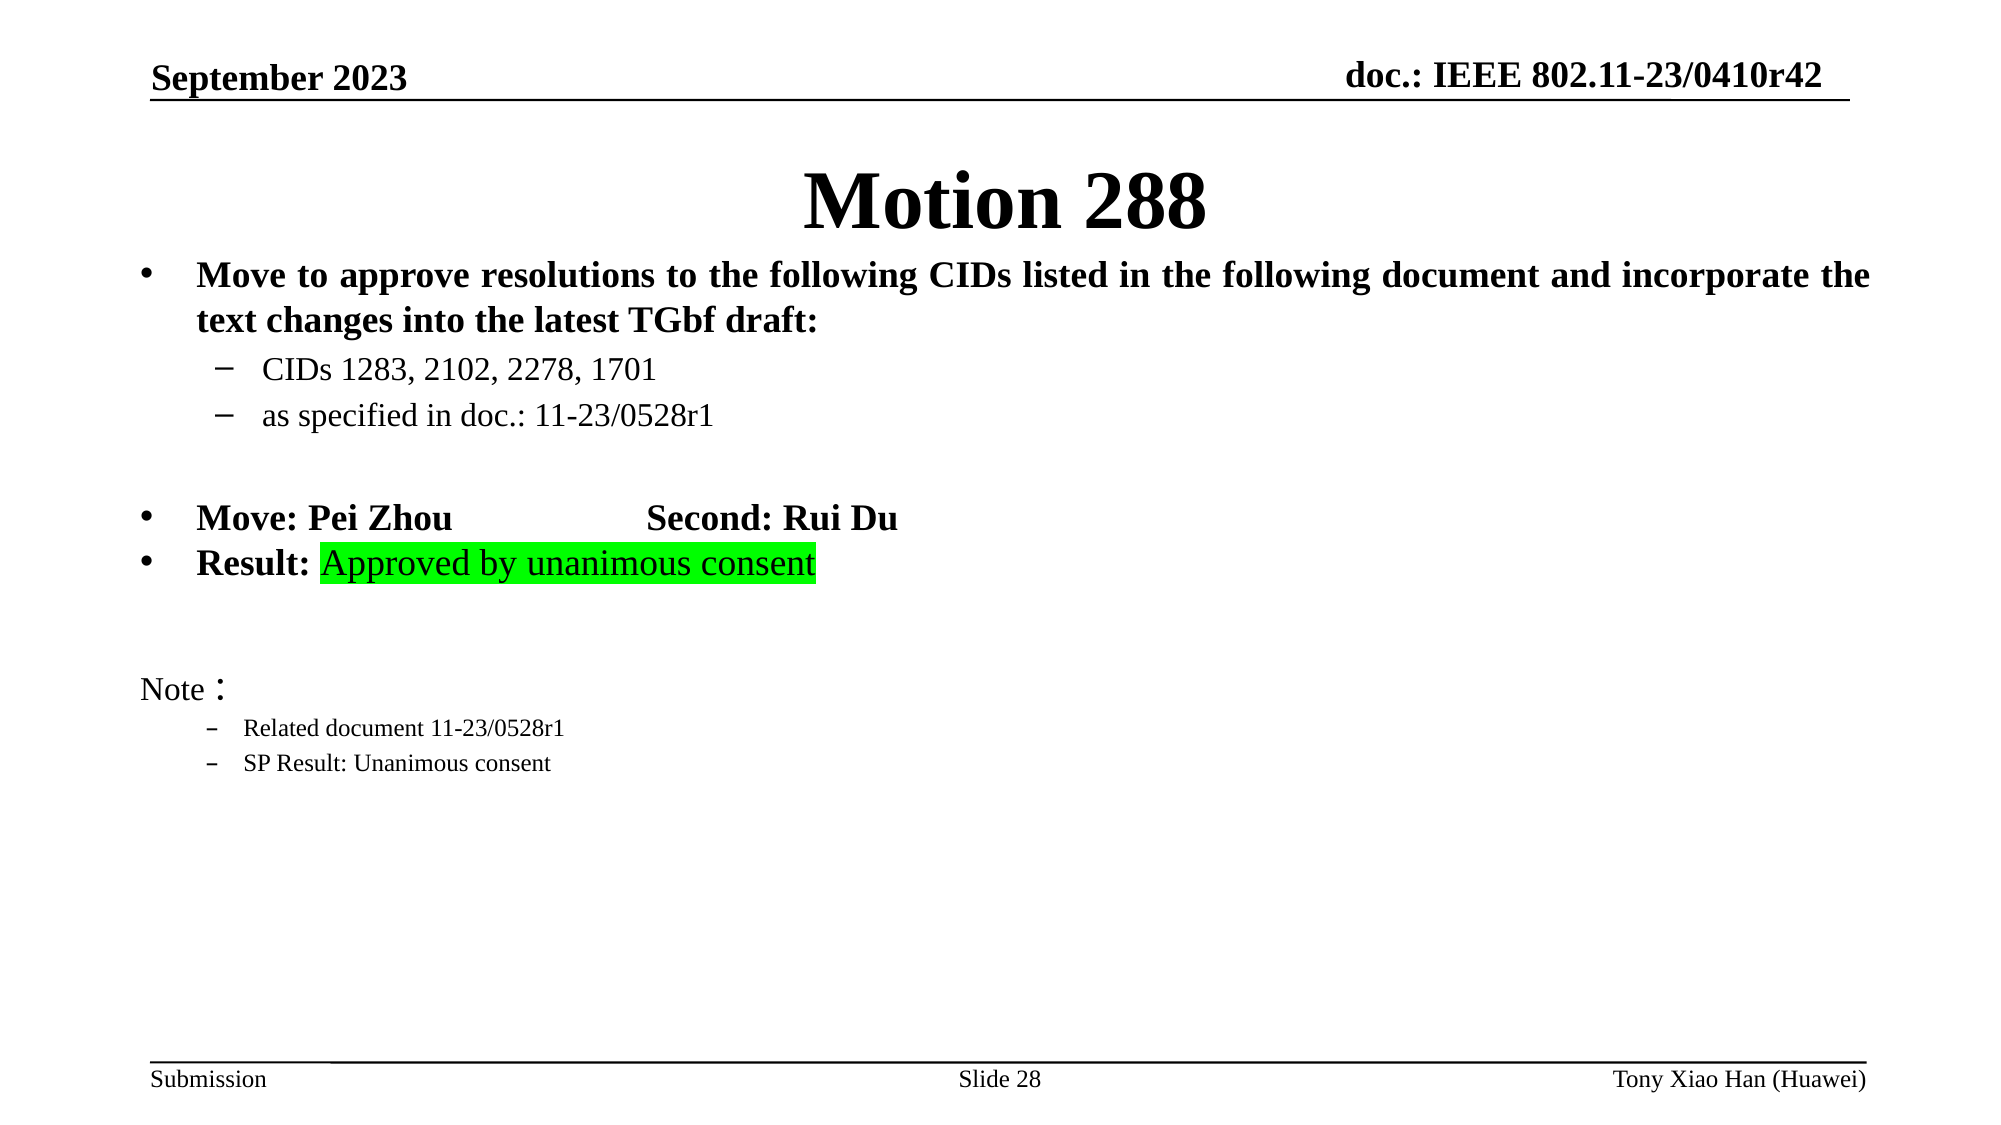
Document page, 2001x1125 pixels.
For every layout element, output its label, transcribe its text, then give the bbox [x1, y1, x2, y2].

text_box Move to approve resolutions to the following CIDs listed in the following document and incorporate the text changes into the latest TGbf draft: CIDs 1283, 2102, 2278, 1701 as specified in doc.: 11-23/0528r1 Move: Pei Zhou Second: Rui Du Result: Approved by unanimous consent Note： Related document 11-23/0528r1 SP Result: Unanimous consent [125, 212, 1888, 900]
text_box Motion 288 [368, 137, 1644, 212]
